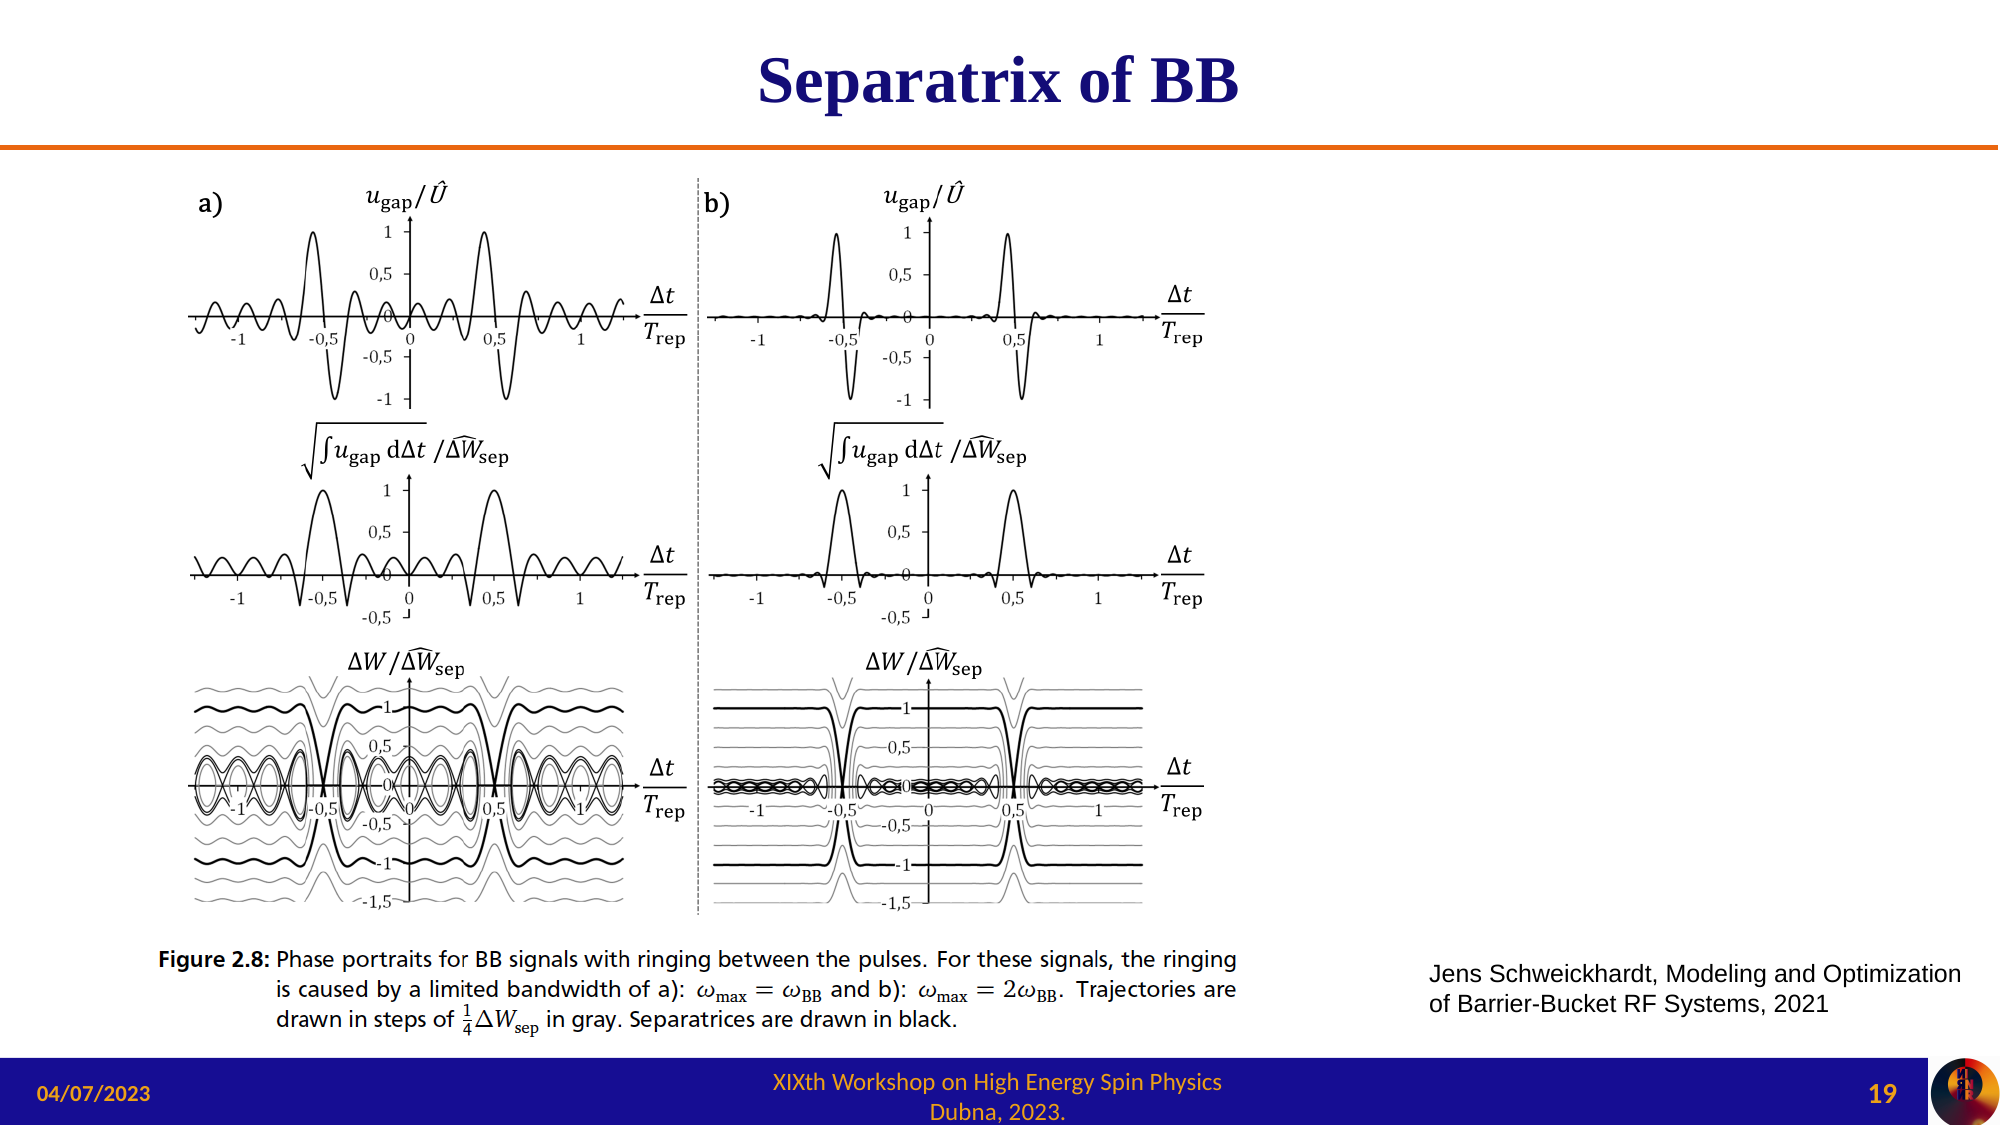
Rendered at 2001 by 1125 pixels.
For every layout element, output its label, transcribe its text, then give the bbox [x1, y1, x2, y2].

text_box XIXth Workshop on High Energy Spin Physics Dubna, 2023. [0, 1057, 1927, 1125]
text_box Separatrix of BB [0, 28, 1998, 124]
text_box Jens Schweickhardt, Modeling and Optimization of Barrier-Bucket RF Systems, 2021 [1414, 950, 1984, 1026]
picture [1927, 1056, 2000, 1125]
picture [148, 157, 1253, 1050]
